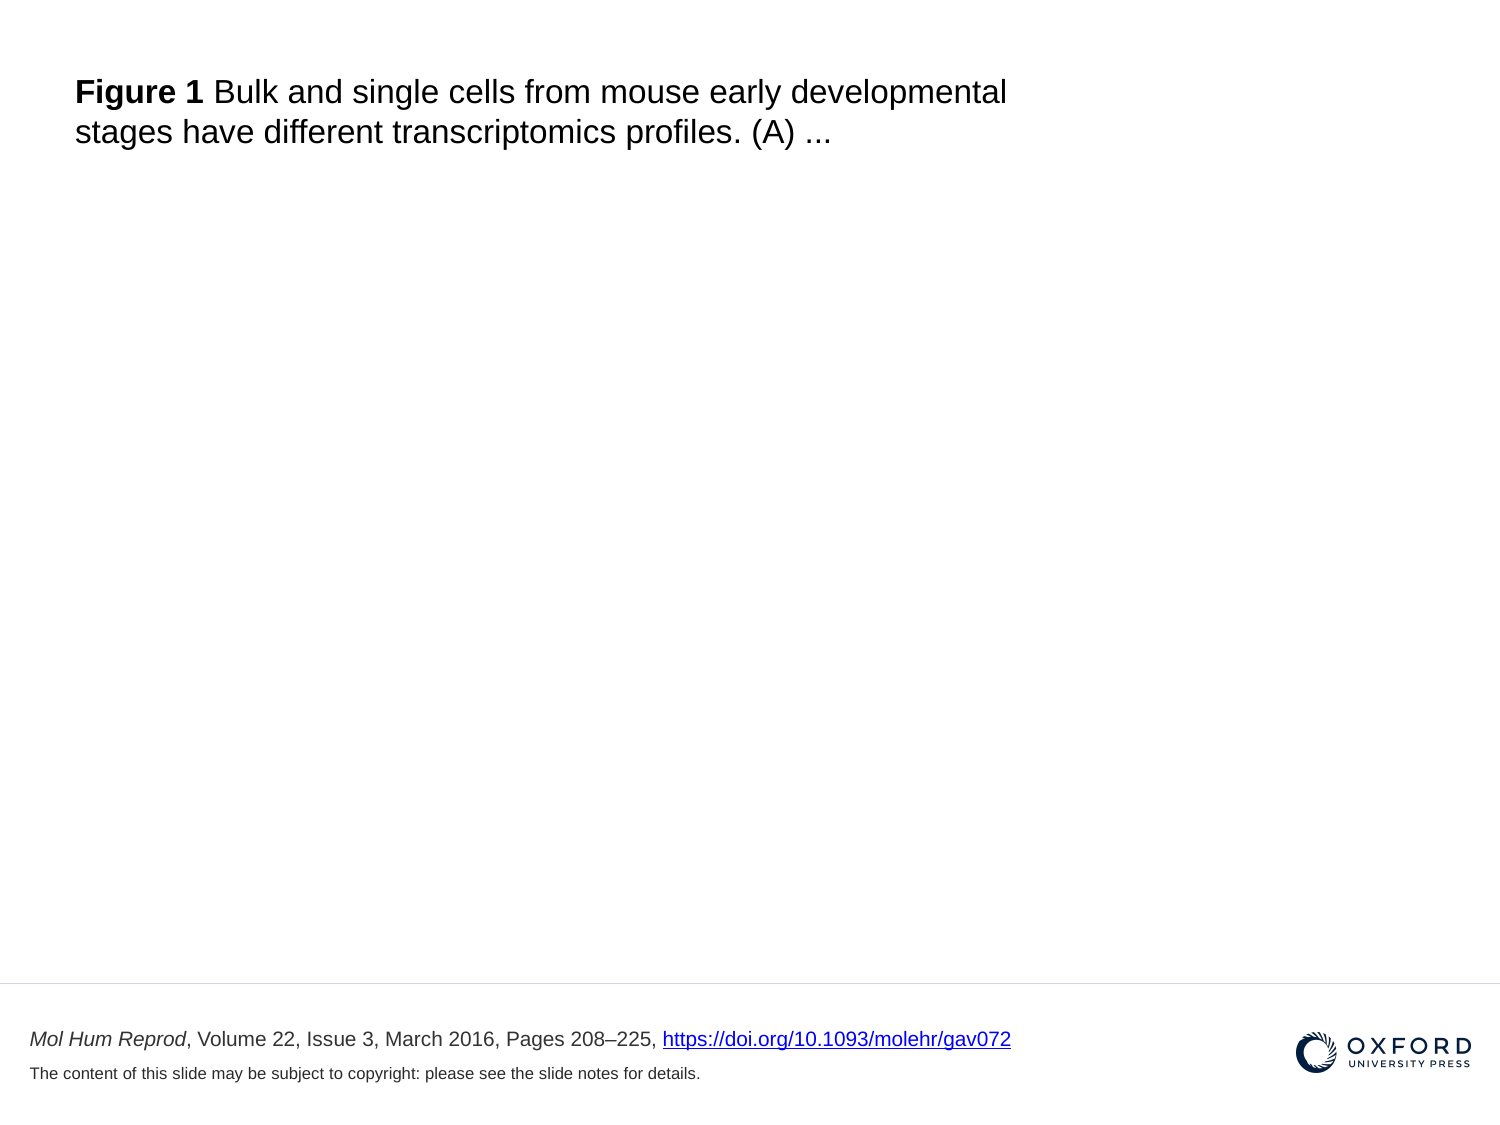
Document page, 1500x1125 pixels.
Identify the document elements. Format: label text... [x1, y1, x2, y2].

title Figure 1 Bulk and single cells from mouse early developmental stages have different transcriptomics profiles. (A) ... [75, 69, 1078, 171]
footer Mol Hum Reprod, Volume 22, Issue 3, March 2016, Pages 208–225, https://doi.org/10.1093/molehr/gav072 The content of this slide may be subject to copyright: please see the slide notes for details. [0, 983, 1260, 1125]
picture [1296, 1032, 1471, 1073]
